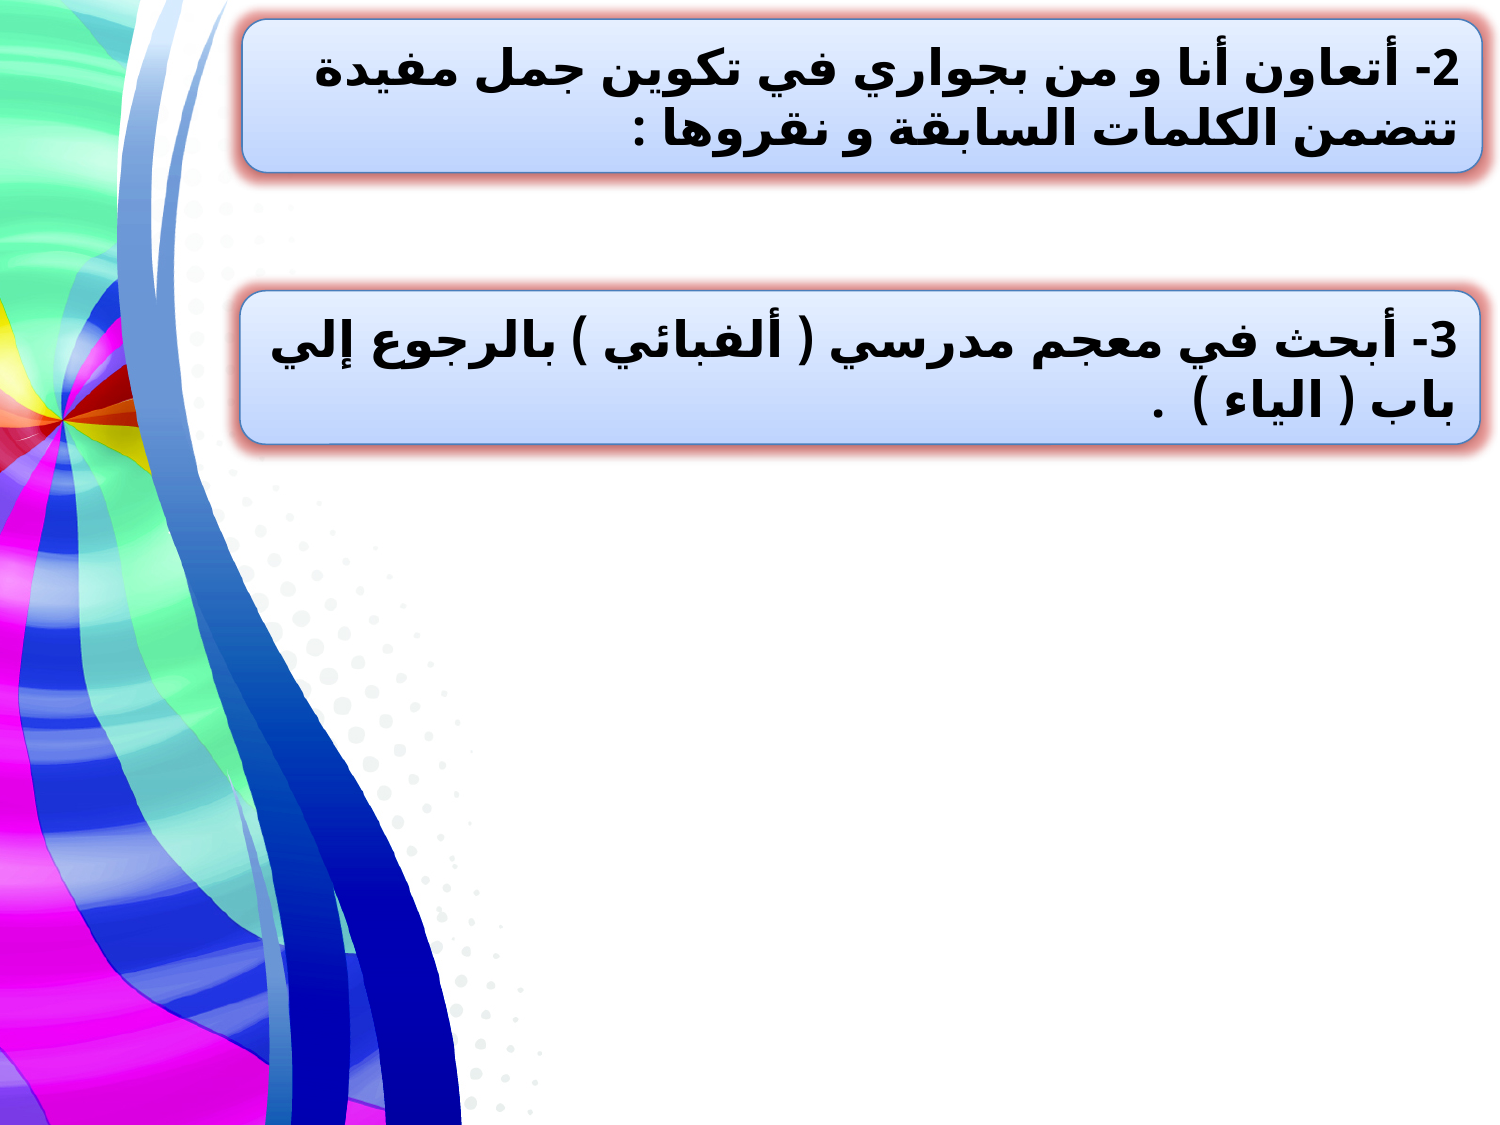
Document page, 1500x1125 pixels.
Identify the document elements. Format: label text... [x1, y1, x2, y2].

text_box 3- أبحث في معجم مدرسي ( ألفبائي ) بالرجوع إلي باب ( الياء ) . [239, 289, 1481, 446]
text_box 2- أتعاون أنا و من بجواري في تكوين جمل مفيدة تتضمن الكلمات السابقة و نقروها : [241, 18, 1484, 174]
picture [0, 0, 1500, 1125]
